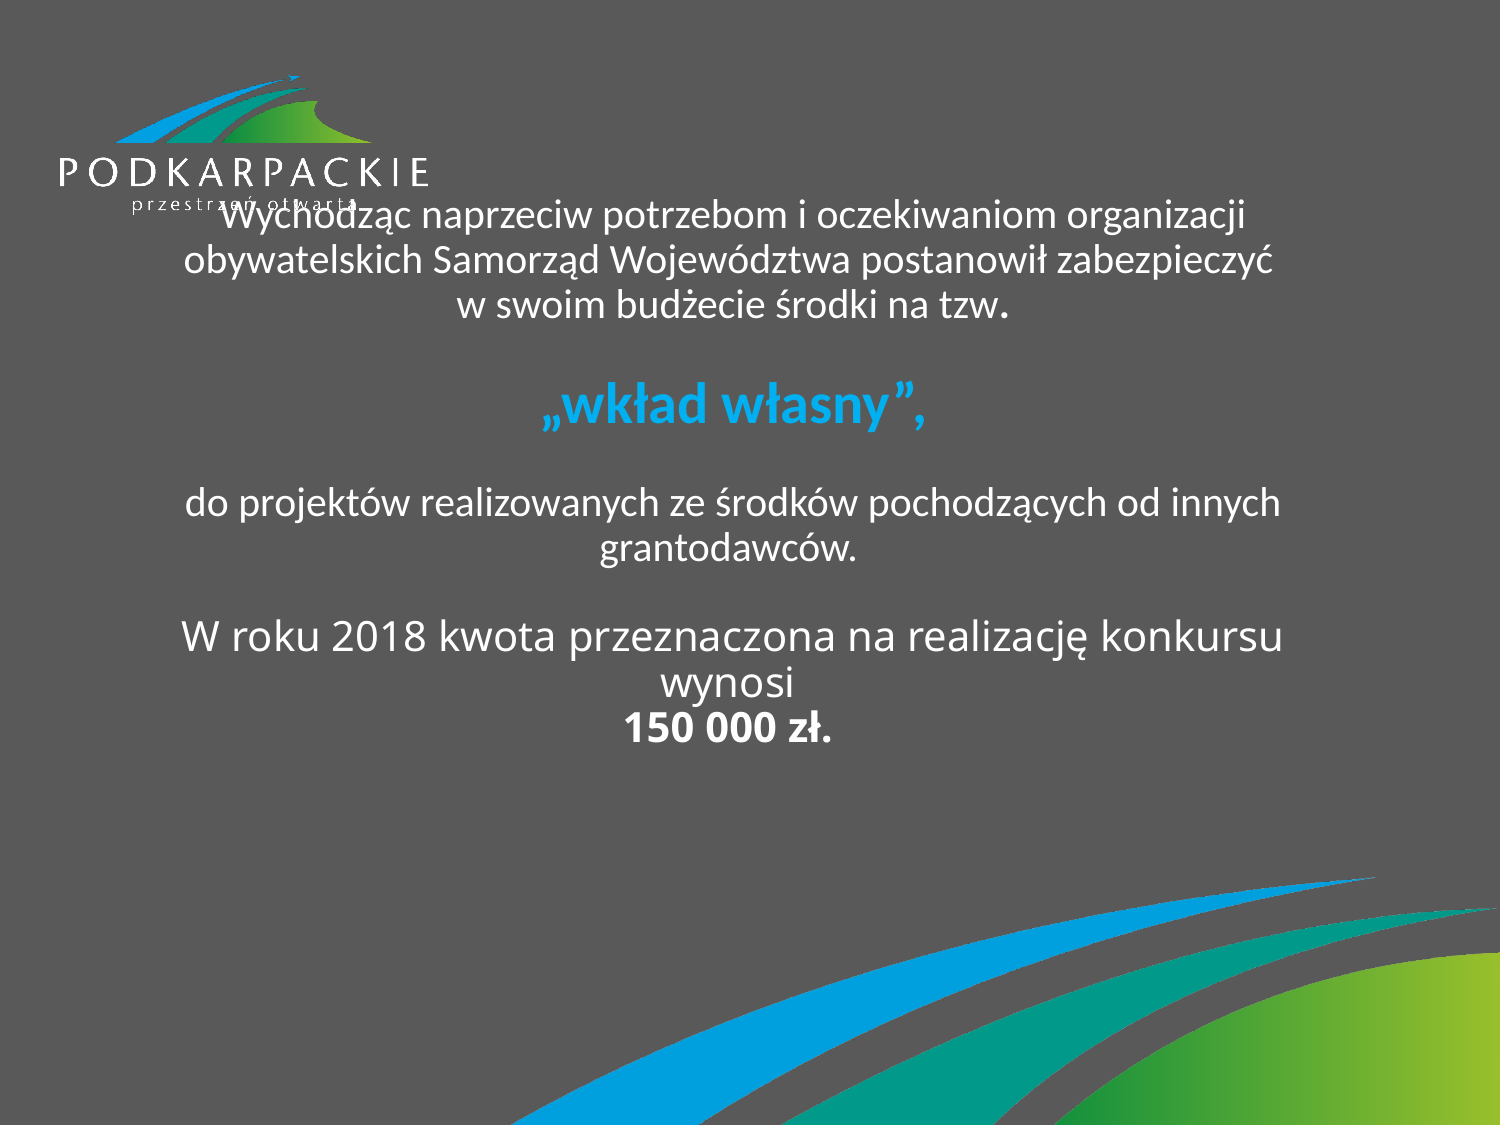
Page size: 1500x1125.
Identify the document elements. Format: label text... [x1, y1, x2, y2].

title Wychodząc naprzeciw potrzebom i oczekiwaniom organizacji obywatelskich Samorząd Województwa postanowił zabezpieczyć w swoim budżecie środki na tzw. „wkład własny”, do projektów realizowanych ze środków pochodzących od innych grantodawców. W roku 2018 kwota przeznaczona na realizację konkursu wynosi 150 000 zł. [95, 129, 1371, 935]
picture [60, 75, 428, 215]
picture [406, 877, 1500, 1125]
